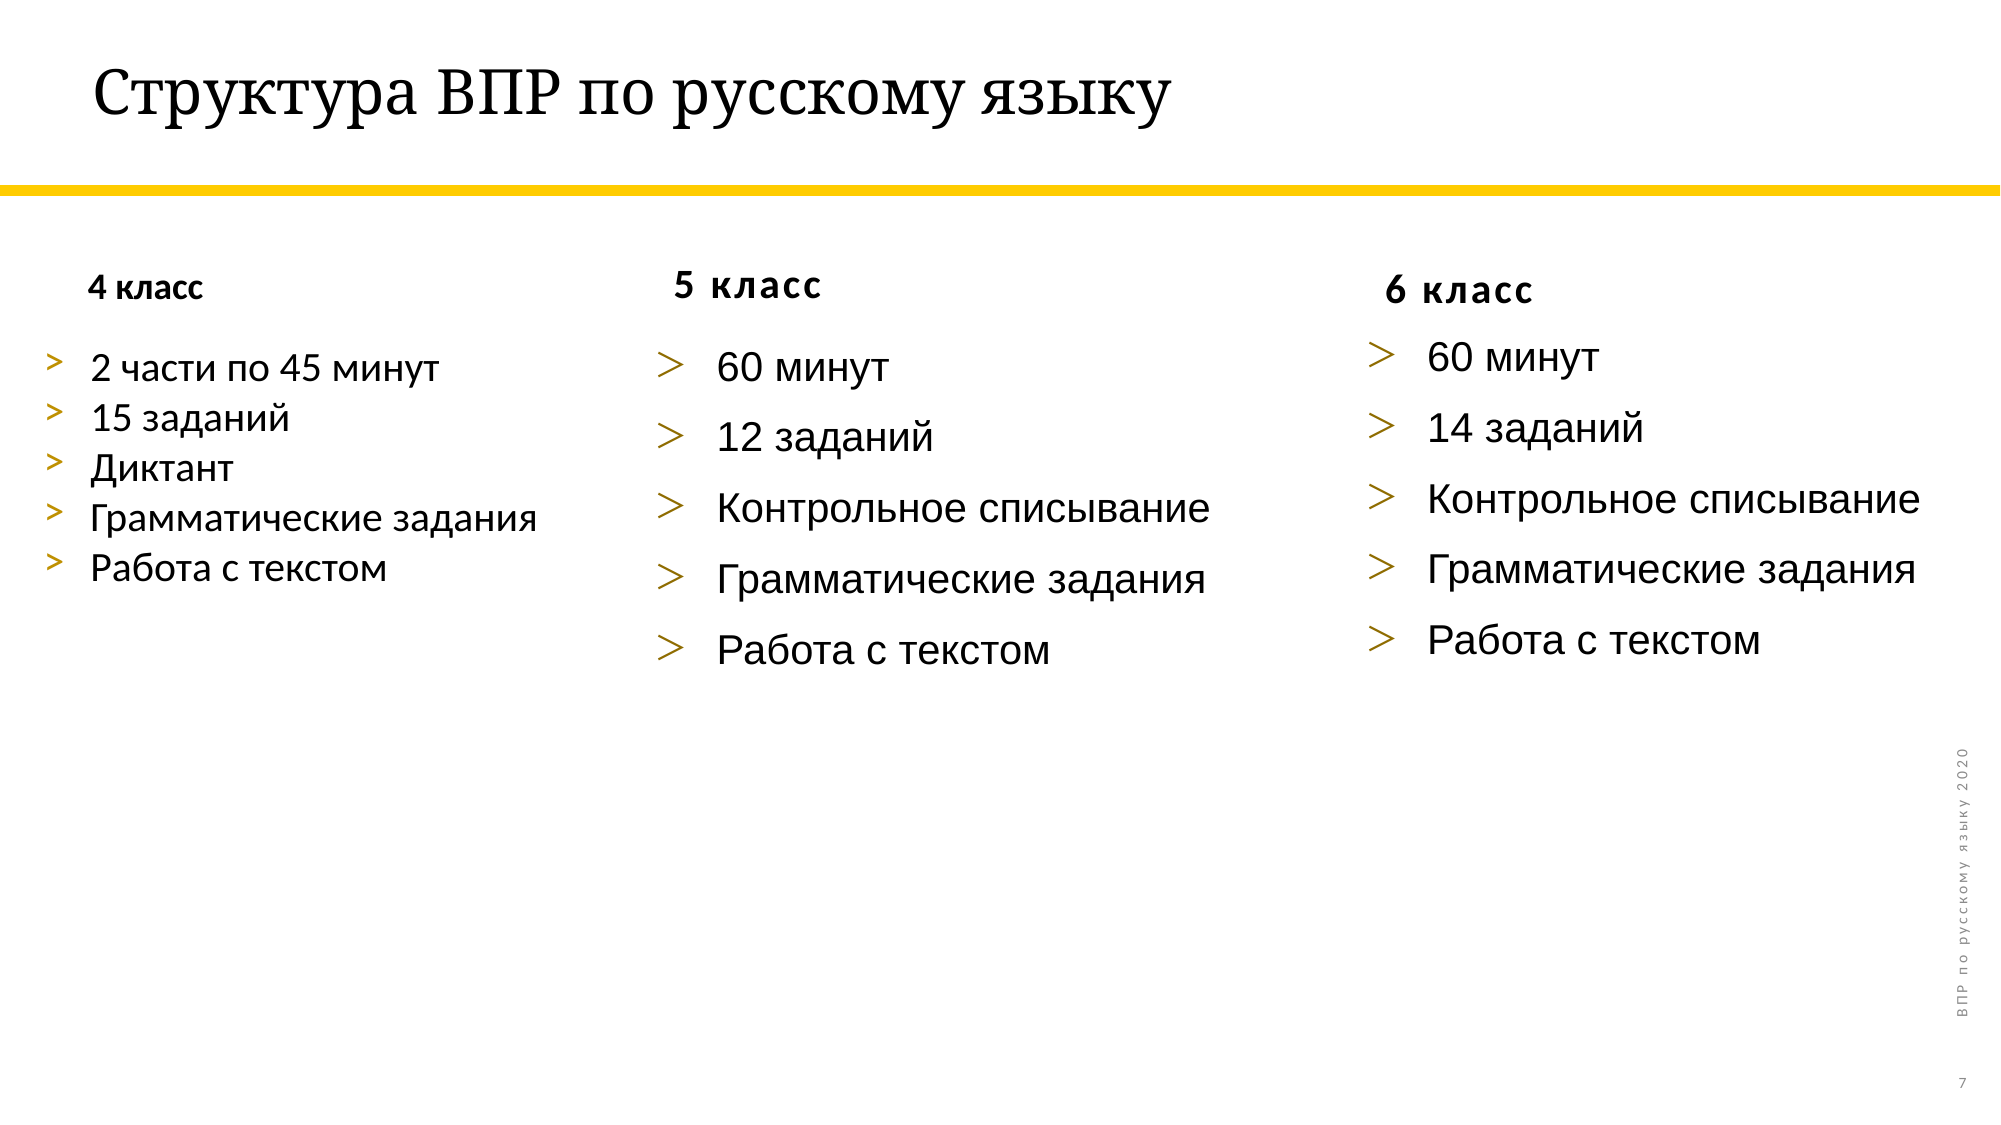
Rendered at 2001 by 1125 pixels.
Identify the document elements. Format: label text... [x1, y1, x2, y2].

text_box 2 части по 45 минут 15 заданий Диктант Грамматические задания Работа с текстом [28, 332, 617, 643]
list 5 класс [673, 254, 1565, 295]
text_box 4 класс [73, 254, 517, 315]
title Структура ВПР по русскому языку [77, 0, 1922, 188]
slide_number 7 [1943, 1051, 1979, 1112]
list 60 минут 12 заданий Контрольное списывание Грамматические задания Работа с текстом [639, 331, 1531, 1052]
list 60 минут 14 заданий Контрольное списывание Грамматические задания Работа с текстом [1350, 322, 2000, 1043]
list 6 класс [1385, 260, 2000, 300]
